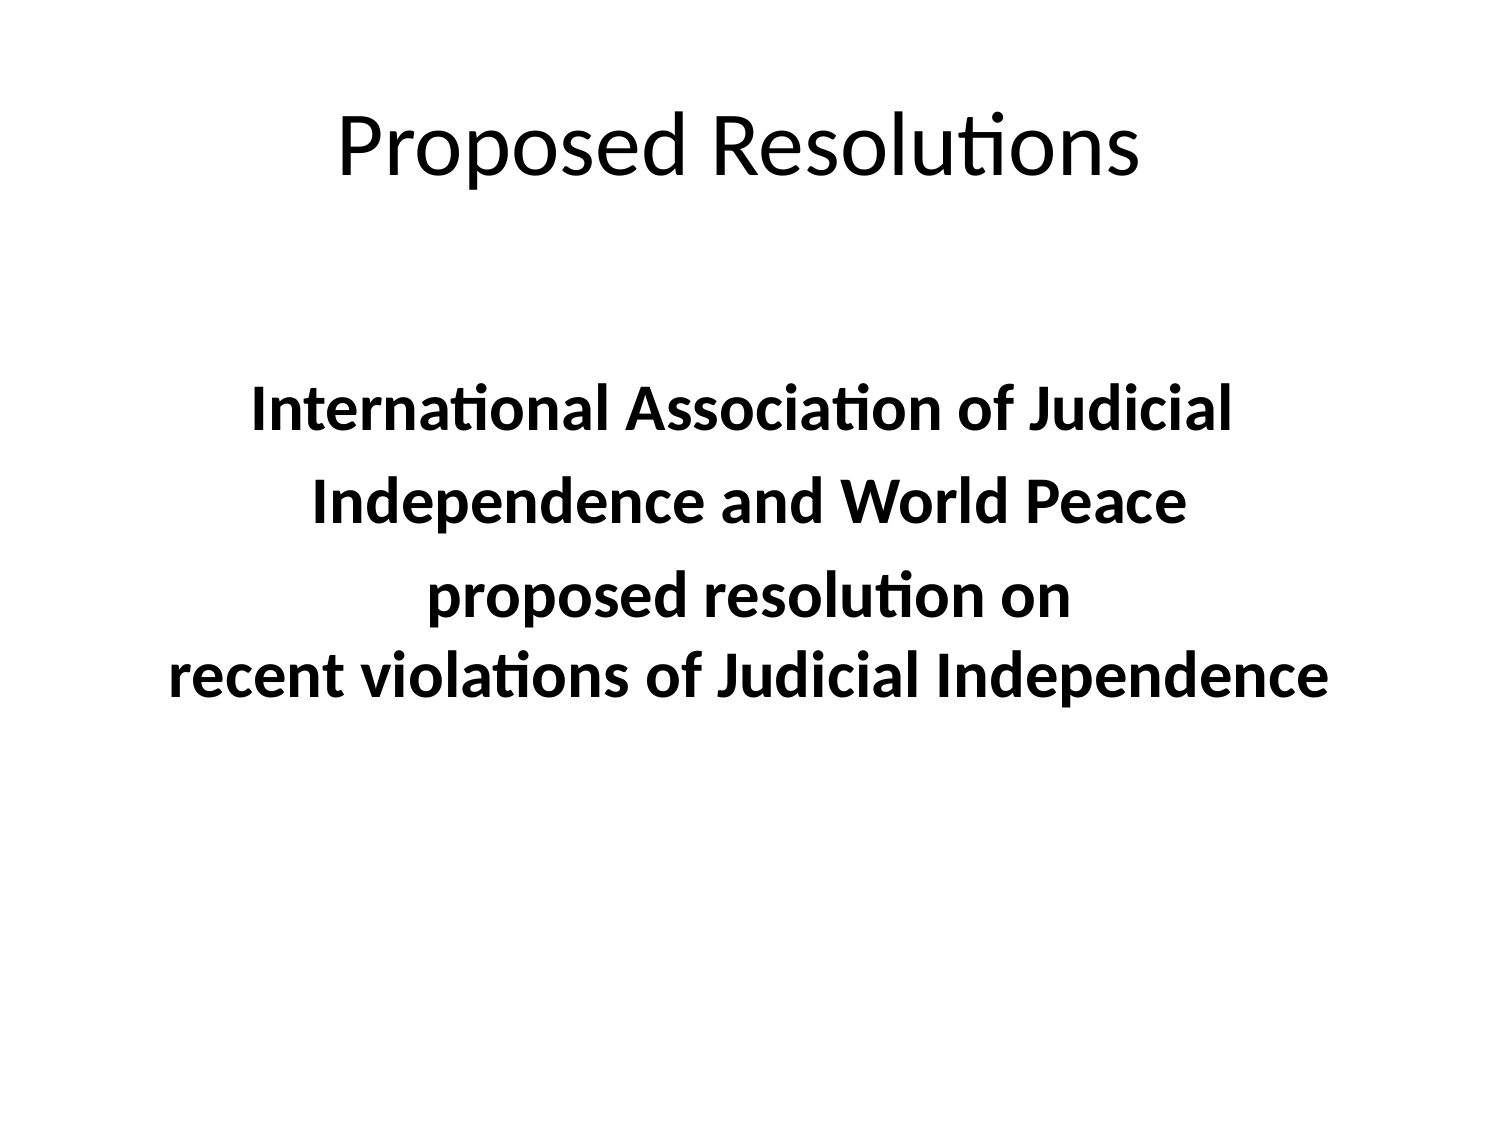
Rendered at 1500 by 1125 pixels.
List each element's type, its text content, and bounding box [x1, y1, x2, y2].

title Proposed Resolutions [75, 45, 1425, 233]
list International Association of Judicial Independence and World Peace proposed resolution on recent violations of Judicial Independence [75, 262, 1425, 1005]
